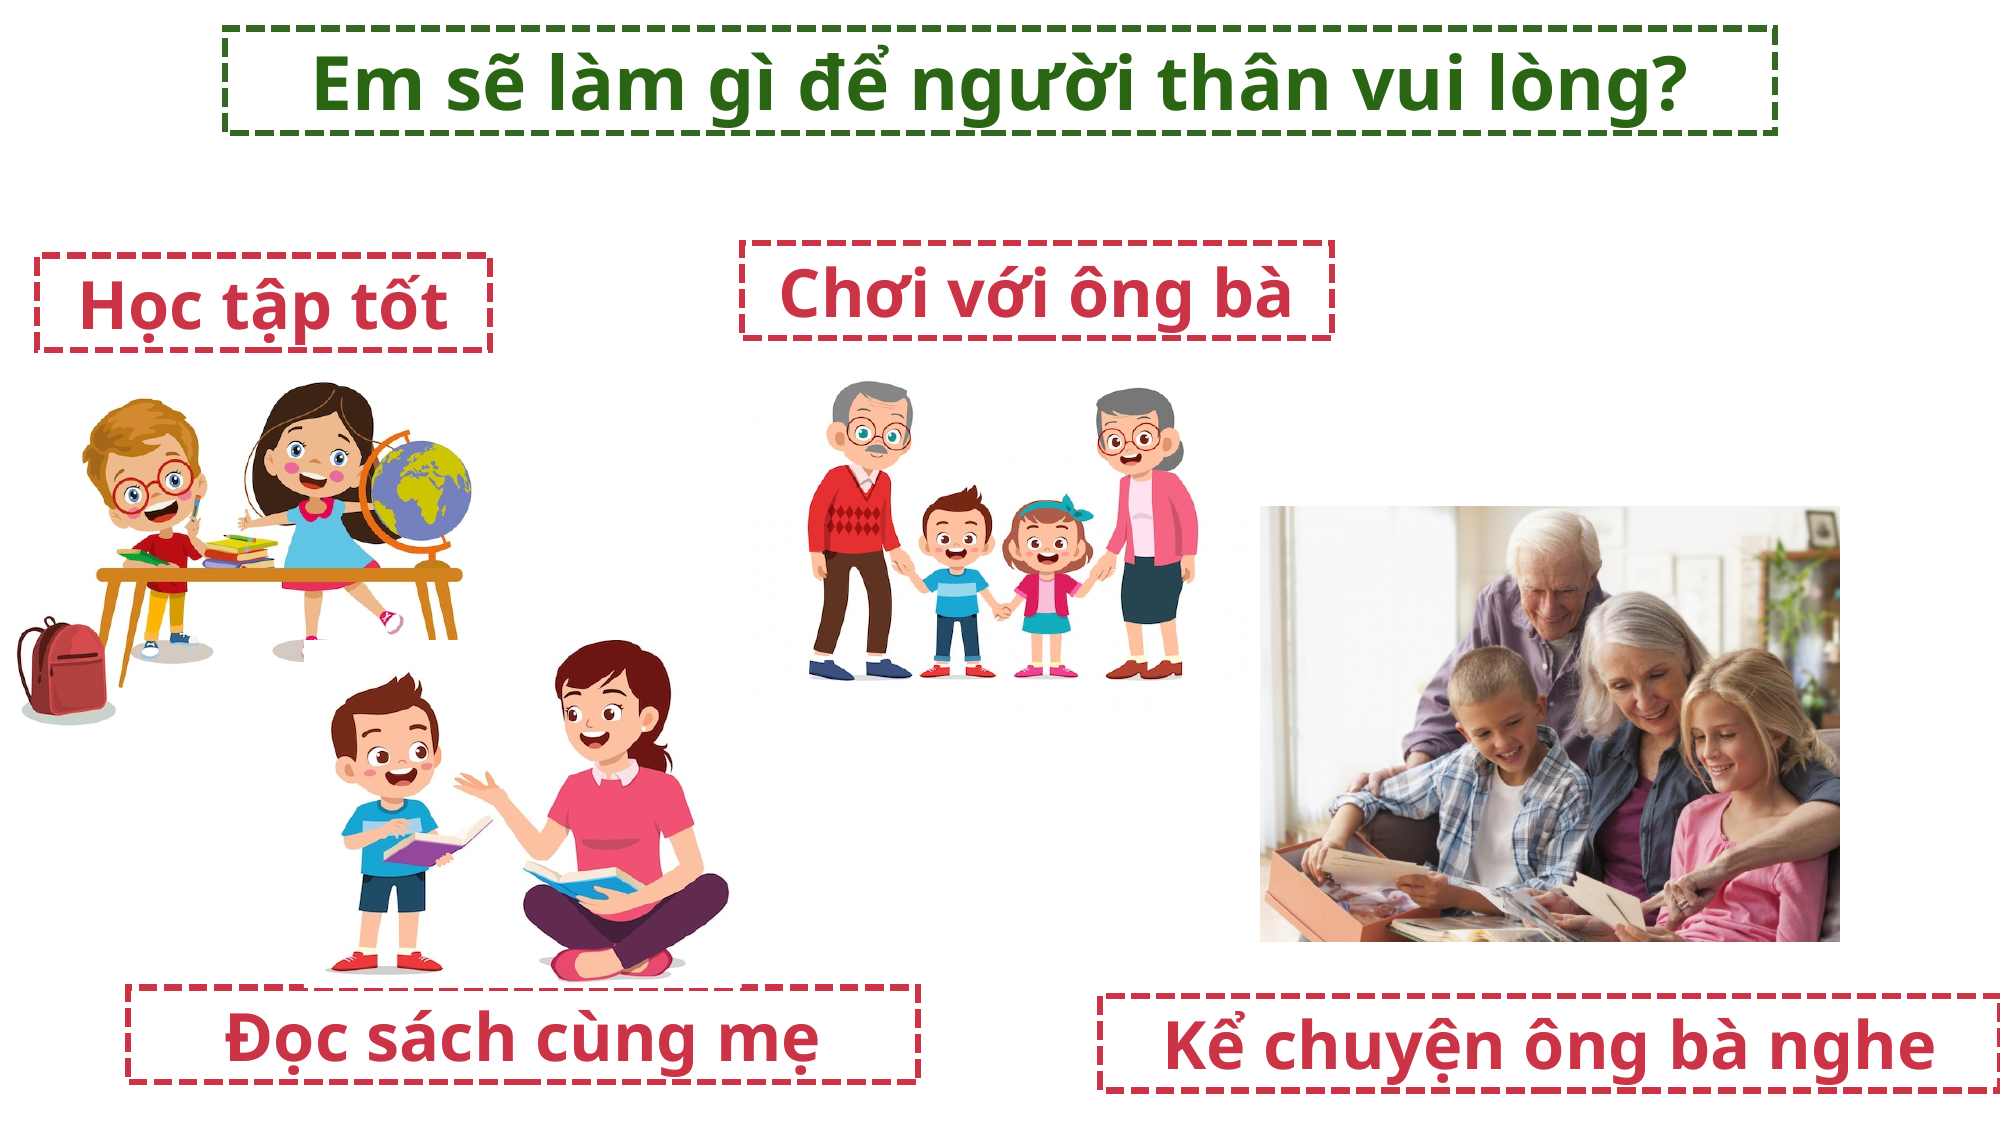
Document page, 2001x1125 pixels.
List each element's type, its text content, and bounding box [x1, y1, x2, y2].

picture [751, 348, 1249, 716]
text_box Chơi với ông bà [740, 242, 1334, 340]
text_box Kể chuyện ông bà nghe [1098, 994, 2000, 1092]
picture [0, 367, 743, 989]
text_box Em sẽ làm gì để người thân vui lòng? [223, 27, 1777, 135]
picture [1259, 505, 1841, 942]
text_box Đọc sách cùng mẹ [126, 986, 920, 1084]
text_box Học tập tốt [36, 254, 491, 352]
text_box [35, 48, 1948, 1077]
